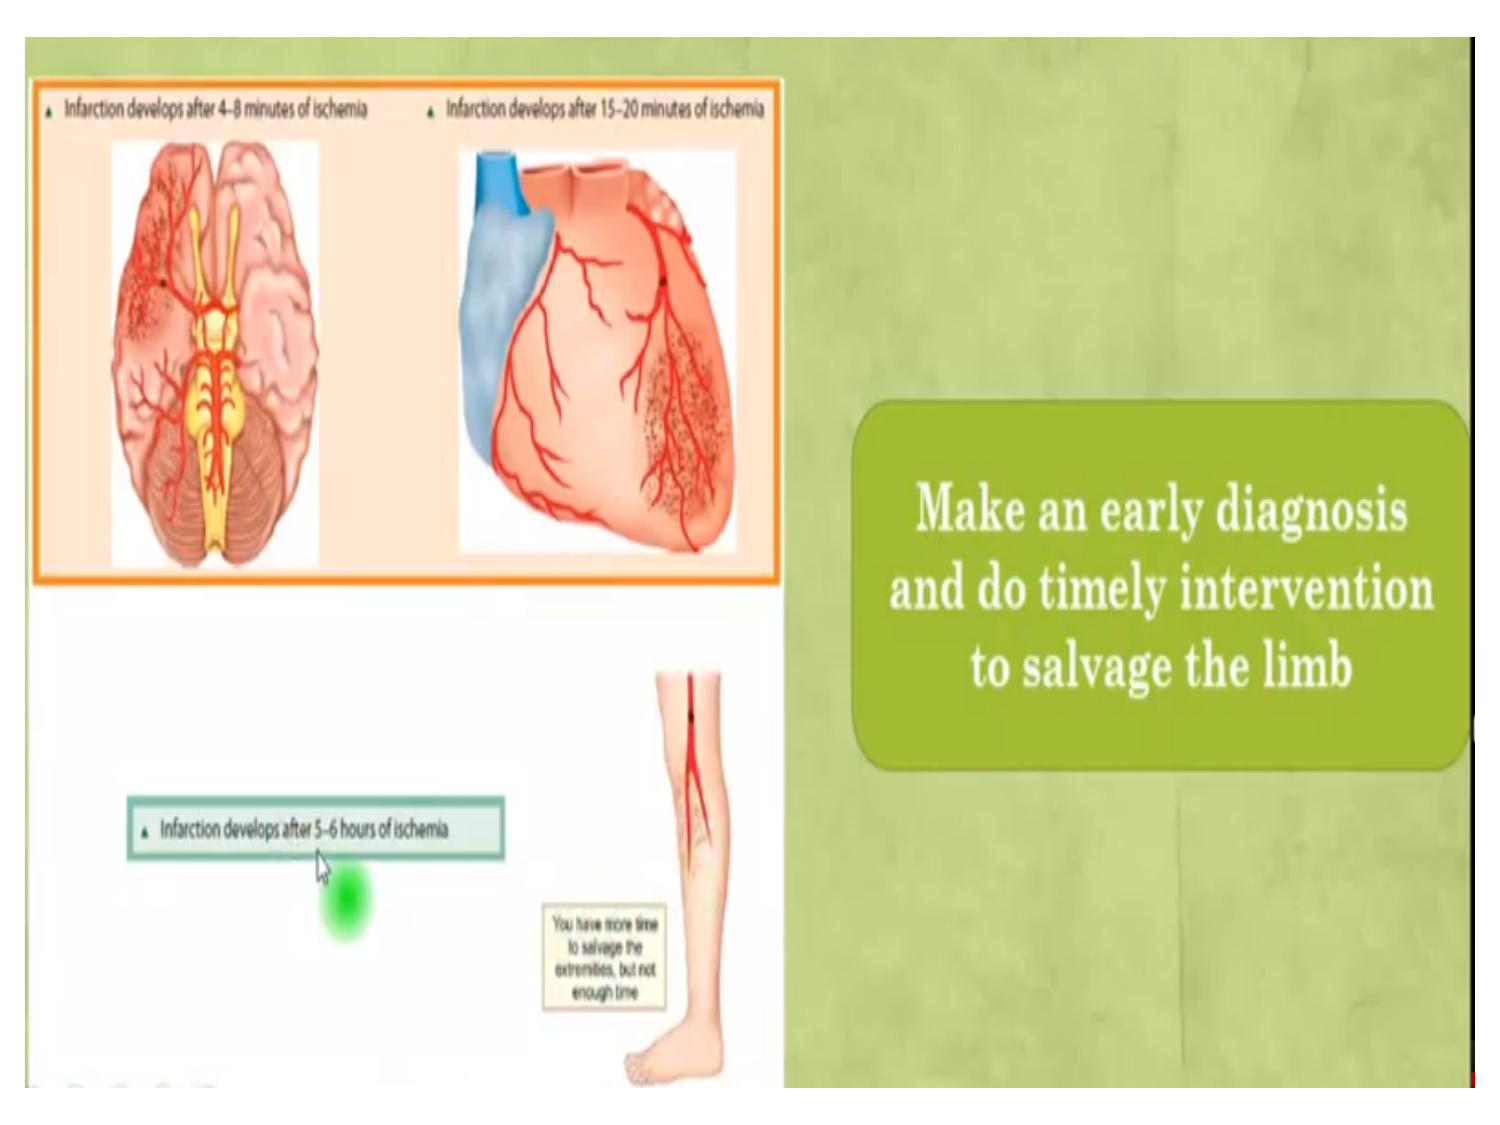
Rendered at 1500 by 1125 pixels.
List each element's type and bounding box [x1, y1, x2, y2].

list [24, 37, 1476, 1088]
